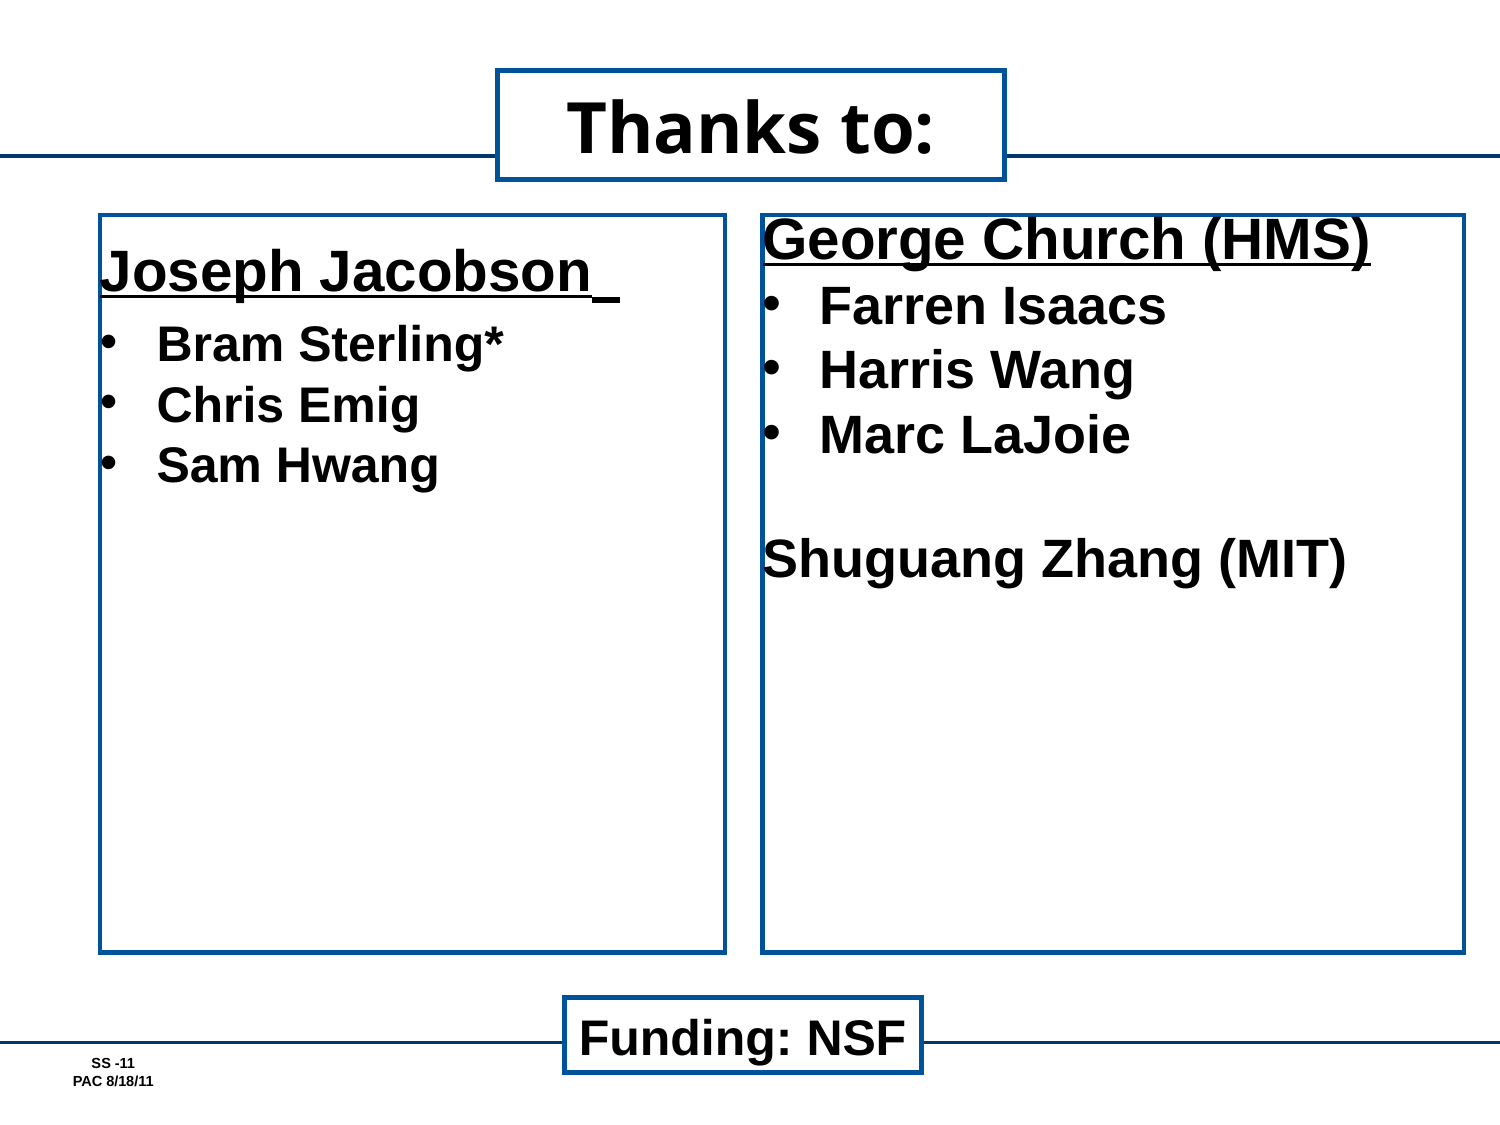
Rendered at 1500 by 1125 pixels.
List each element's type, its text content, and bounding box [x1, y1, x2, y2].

text_box Thanks to: [497, 70, 1005, 180]
list George Church (HMS) Farren Isaacs Harris Wang Marc LaJoie Shuguang Zhang (MIT) [762, 214, 1465, 953]
text_box Funding: NSF [564, 997, 922, 1073]
list Joseph Jacobson Bram Sterling* Chris Emig Sam Hwang [99, 214, 726, 953]
